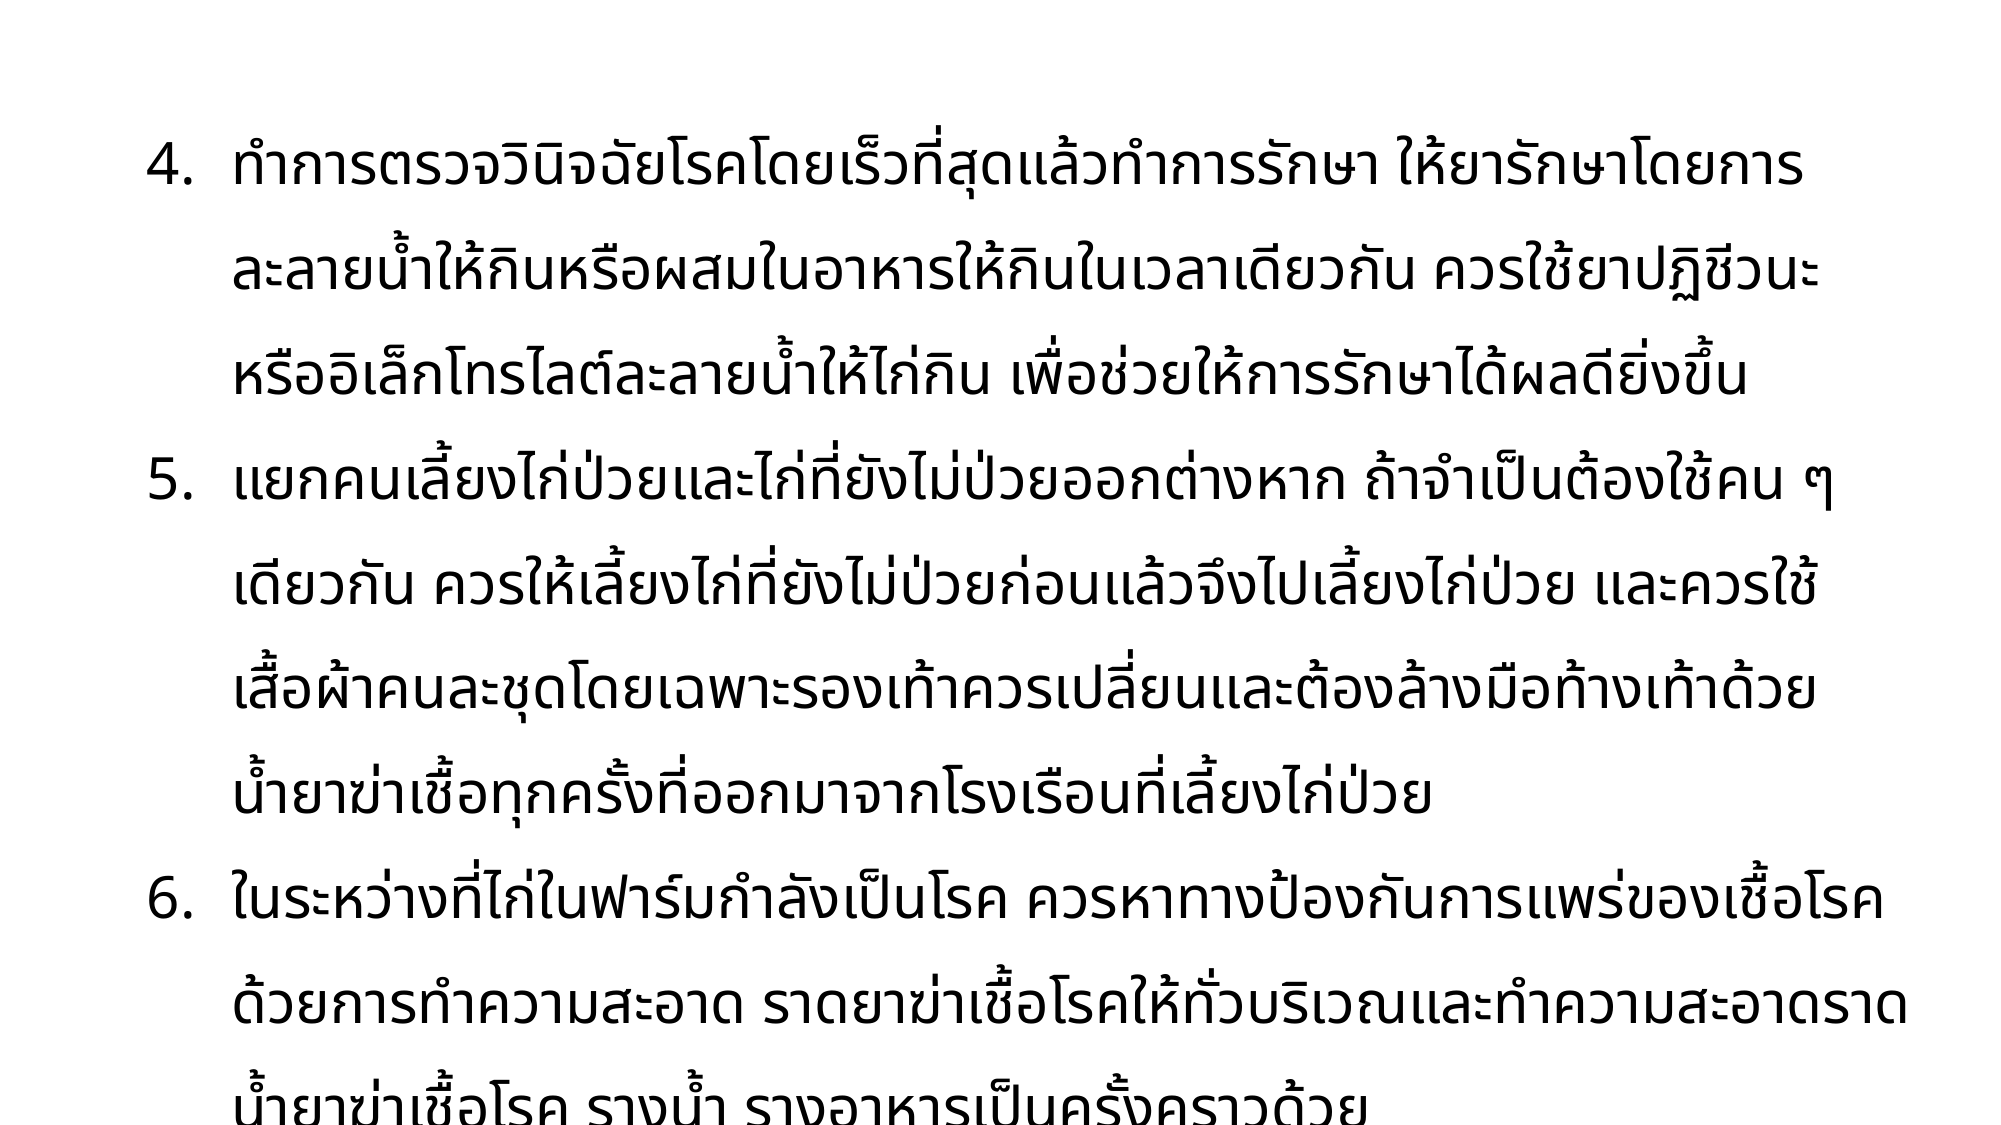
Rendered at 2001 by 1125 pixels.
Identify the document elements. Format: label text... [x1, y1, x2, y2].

text_box ทำการตรวจวินิจฉัยโรคโดยเร็วที่สุดแล้วทำการรักษา ให้ยารักษาโดยการละลายน้ำให้กินหรือผสมในอาหารให้กินในเวลาเดียวกัน ควรใช้ยาปฏิชีวนะหรืออิเล็กโทรไลต์ละลายน้ำให้ไก่กิน เพื่อช่วยให้การรักษาได้ผลดียิ่งขึ้น แยกคนเลี้ยงไก่ป่วยและไก่ที่ยังไม่ป่วยออกต่างหาก ถ้าจำเป็นต้องใช้คน ๆ เดียวกัน ควรให้เลี้ยงไก่ที่ยังไม่ป่วยก่อนแล้วจึงไปเลี้ยงไก่ป่วย และควรใช้เสื้อผ้าคนละชุดโดยเฉพาะรองเท้าควรเปลี่ยนและต้องล้างมือท้างเท้าด้วยน้ำยาฆ่าเชื้อทุกครั้งที่ออกมาจากโรงเรือนที่เลี้ยงไก่ป่วย ในระหว่างที่ไก่ในฟาร์มกำลังเป็นโรค ควรหาทางป้องกันการแพร่ของเชื้อโรคด้วยการทำความสะอาด ราดยาฆ่าเชื้อโรคให้ทั่วบริเวณและทำความสะอาดราดน้ำยาฆ่าเชื้อโรค รางน้ำ รางอาหารเป็นครั้งคราวด้วย [132, 83, 1929, 1125]
